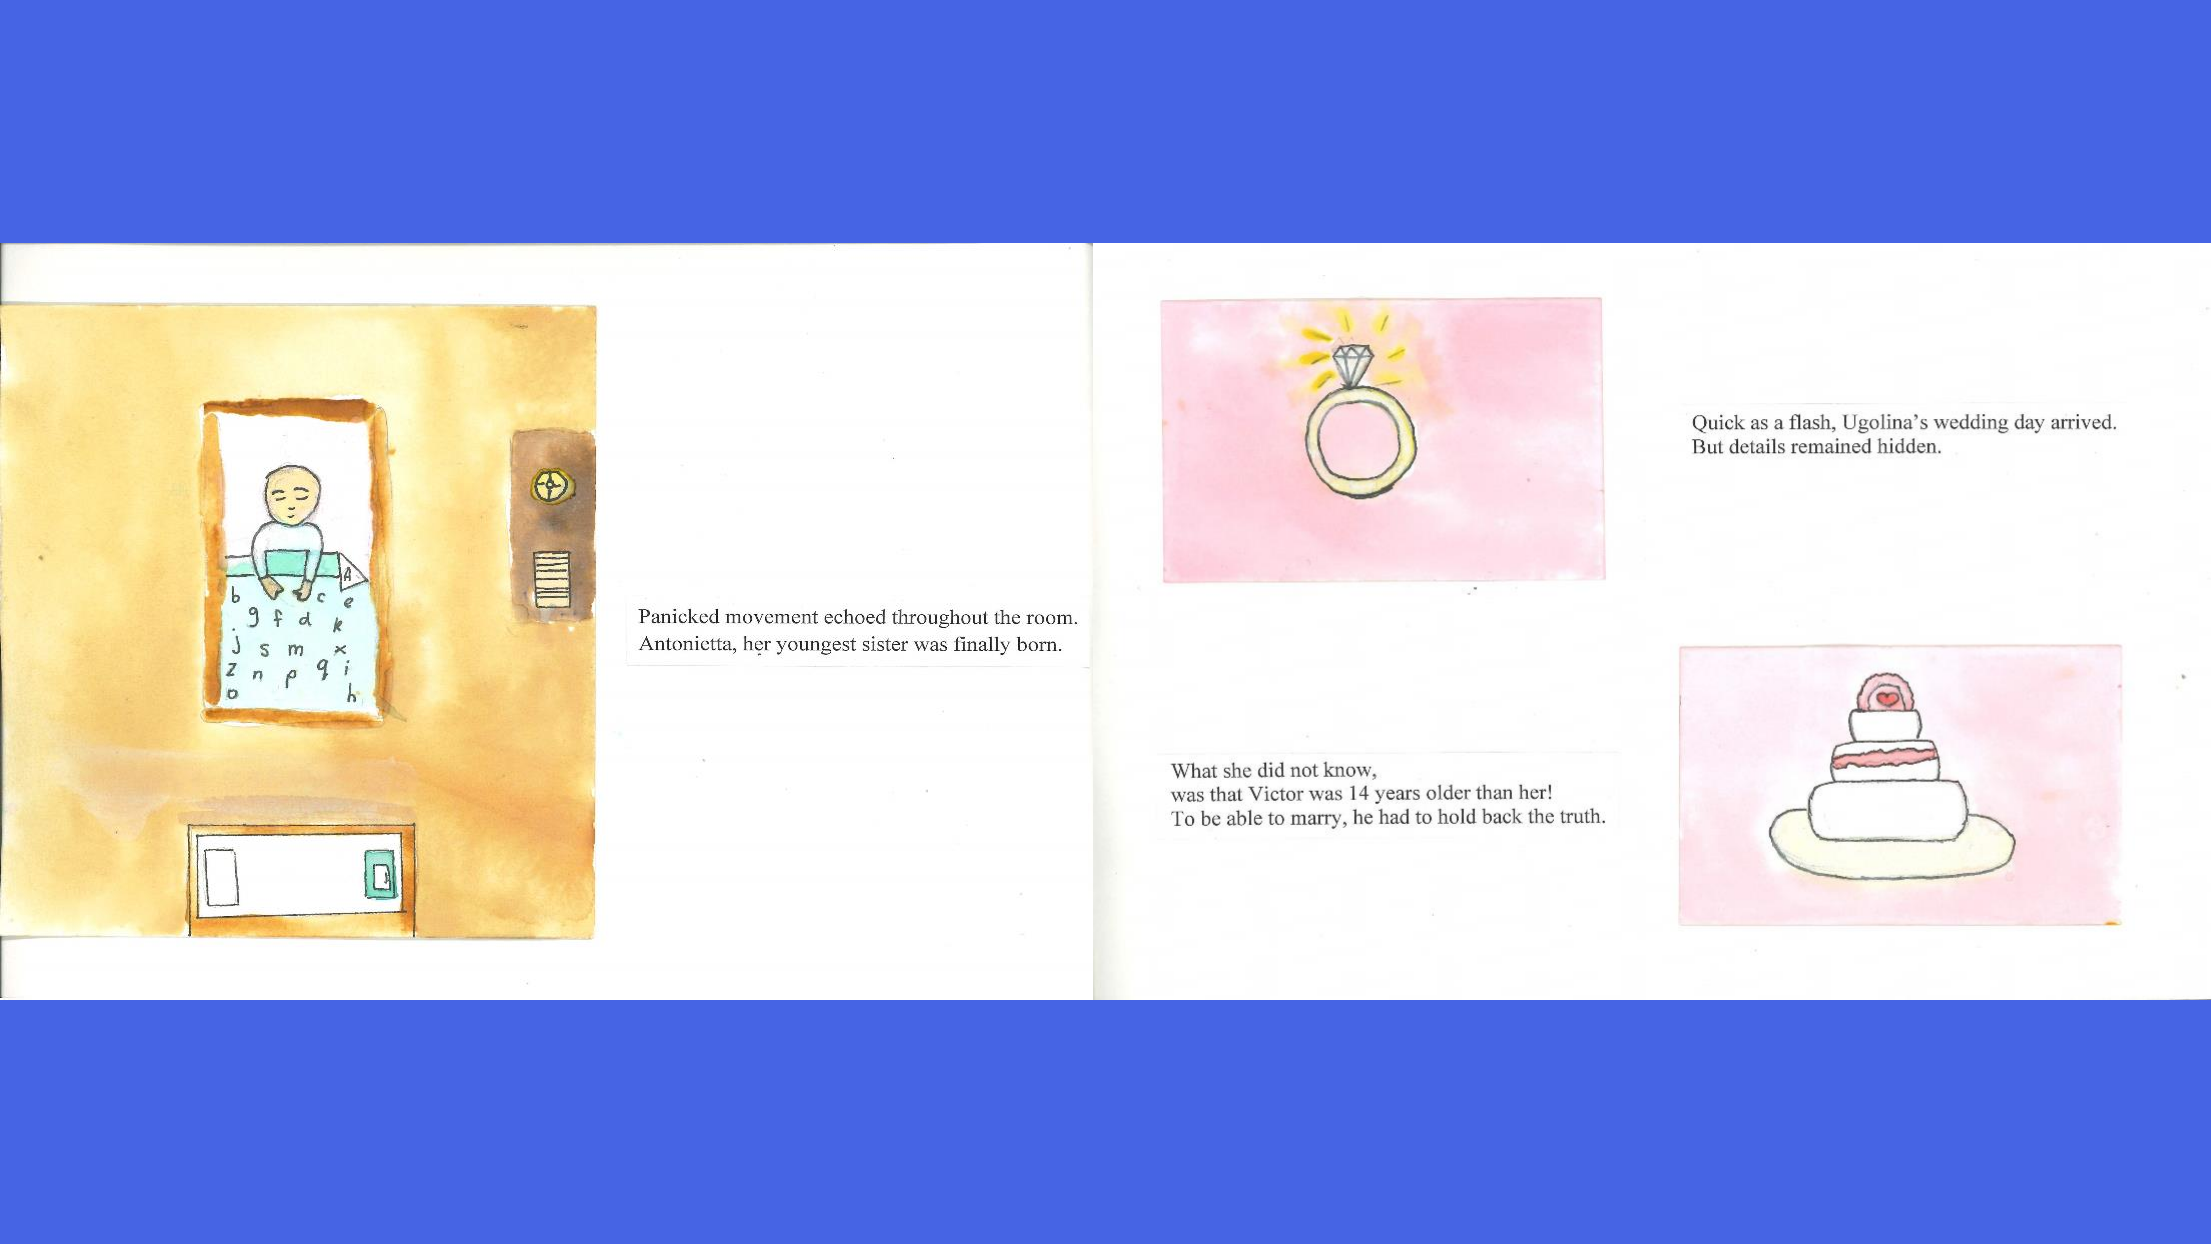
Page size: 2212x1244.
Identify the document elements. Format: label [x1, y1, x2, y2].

picture [0, 243, 2212, 1001]
